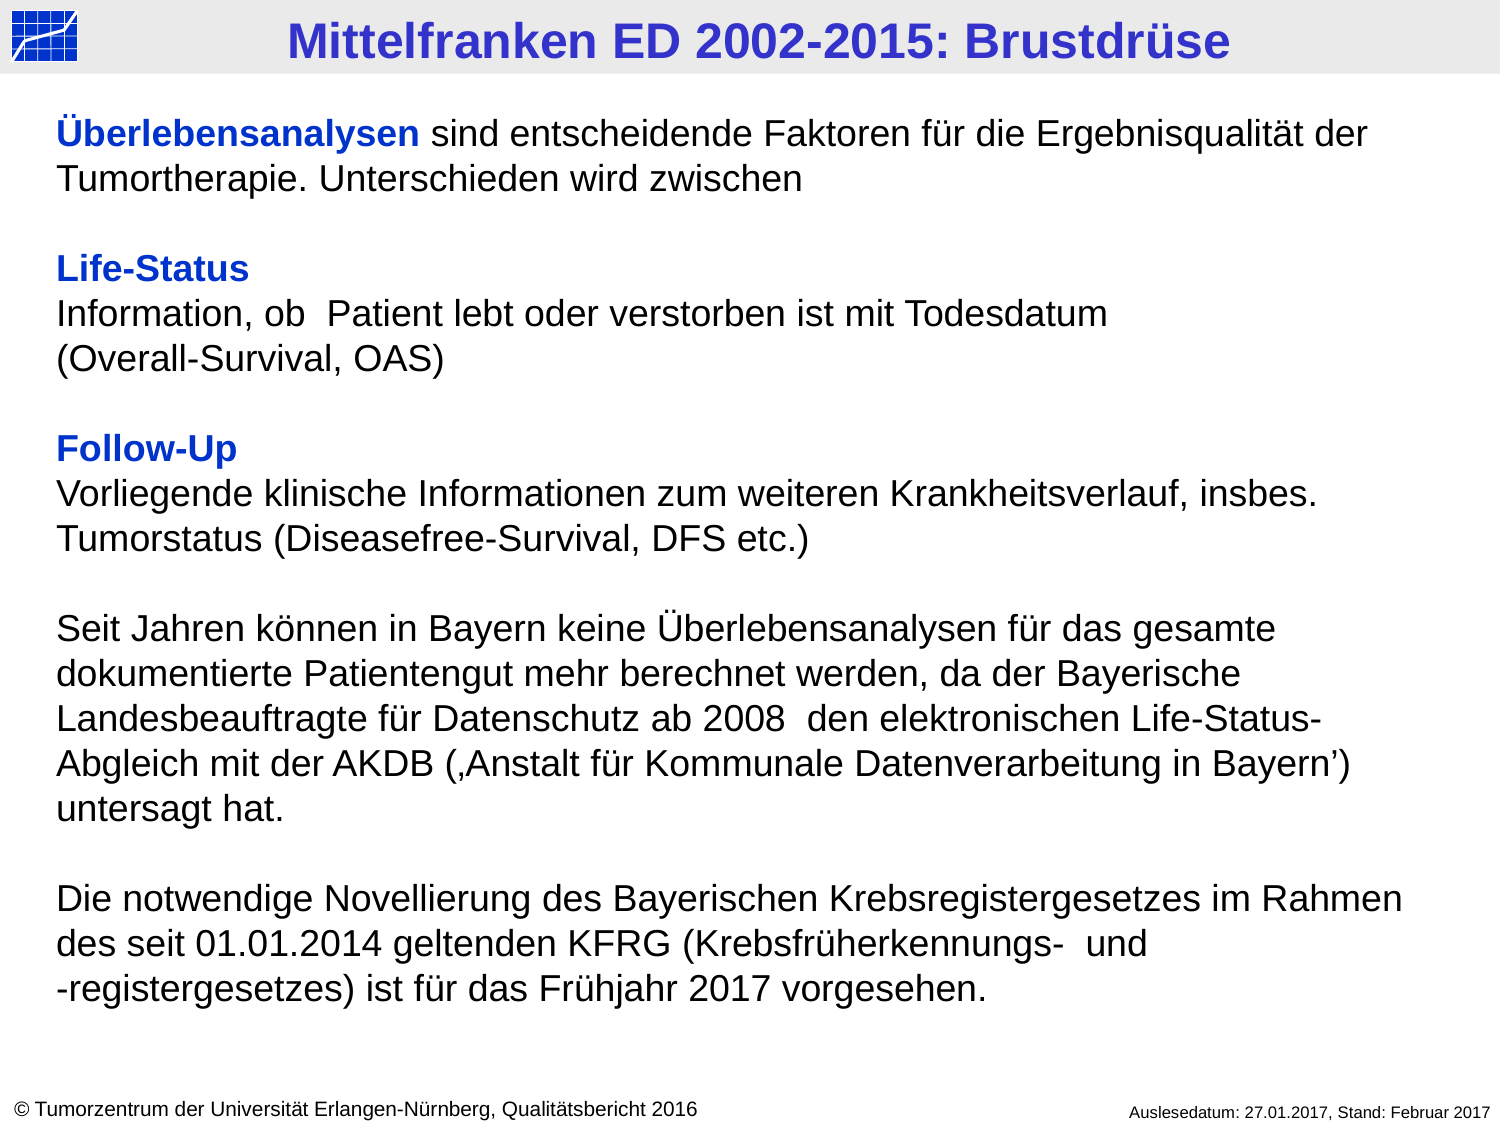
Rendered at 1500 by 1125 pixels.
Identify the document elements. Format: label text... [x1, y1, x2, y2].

text_box Überlebensanalysen sind entscheidende Faktoren für die Ergebnisqualität der Tumortherapie. Unterschieden wird zwischen Life-Status Information, ob Patient lebt oder verstorben ist mit Todesdatum (Overall-Survival, OAS) Follow-Up Vorliegende klinische Informationen zum weiteren Krankheitsverlauf, insbes. Tumorstatus (Diseasefree-Survival, DFS etc.) Seit Jahren können in Bayern keine Überlebensanalysen für das gesamte dokumentierte Patientengut mehr berechnet werden, da der Bayerische Landesbeauftragte für Datenschutz ab 2008 den elektronischen Life-Status-Abgleich mit der AKDB (‚Anstalt für Kommunale Datenverarbeitung in Bayern’) untersagt hat. Die notwendige Novellierung des Bayerischen Krebsregistergesetzes im Rahmen des seit 01.01.2014 geltenden KFRG (Krebsfrüherkennungs- und -registergesetzes) ist für das Frühjahr 2017 vorgesehen. [41, 101, 1471, 1017]
